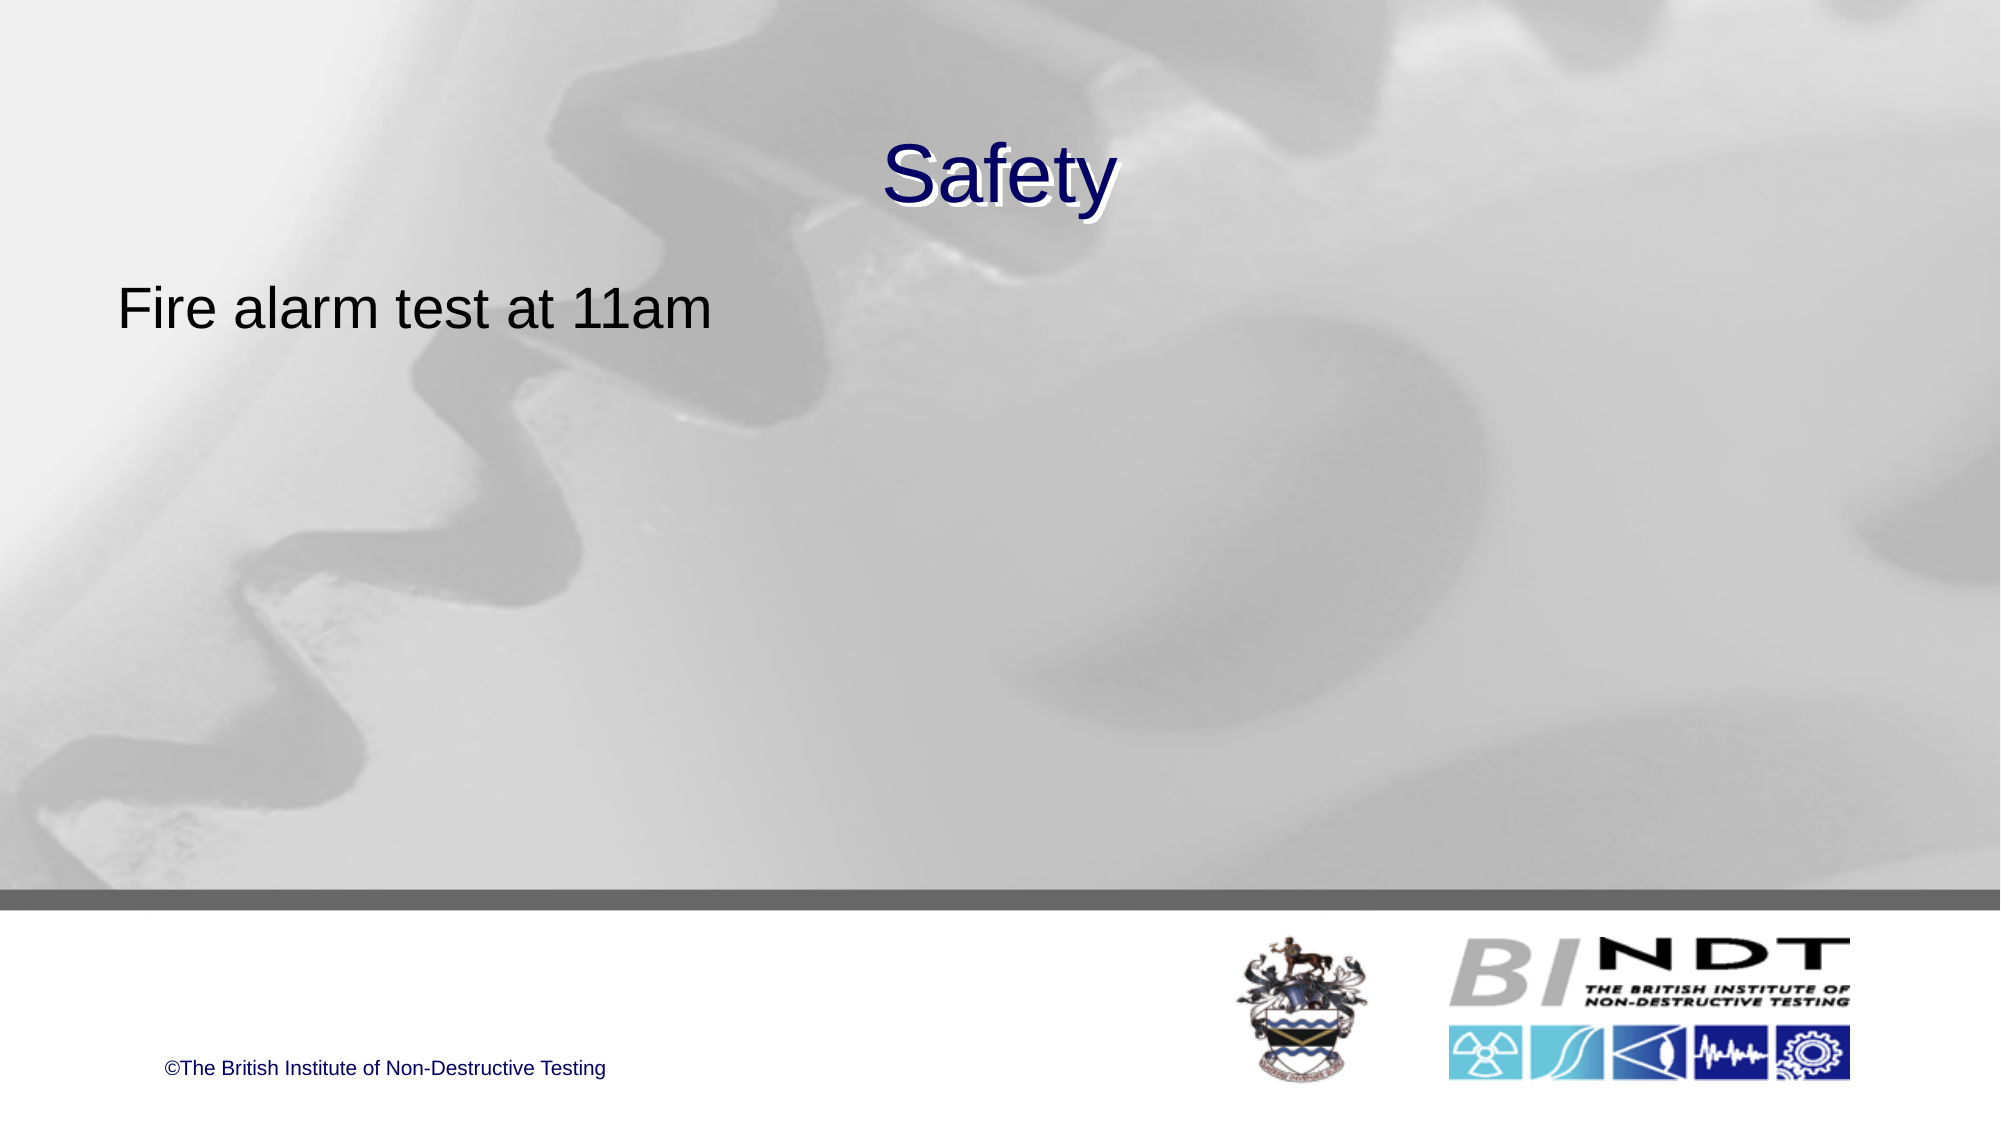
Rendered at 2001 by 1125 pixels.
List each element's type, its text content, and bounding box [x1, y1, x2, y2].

picture [0, 0, 2001, 1125]
list Fire alarm test at 11am [102, 262, 1107, 776]
title Safety [149, 74, 1851, 263]
